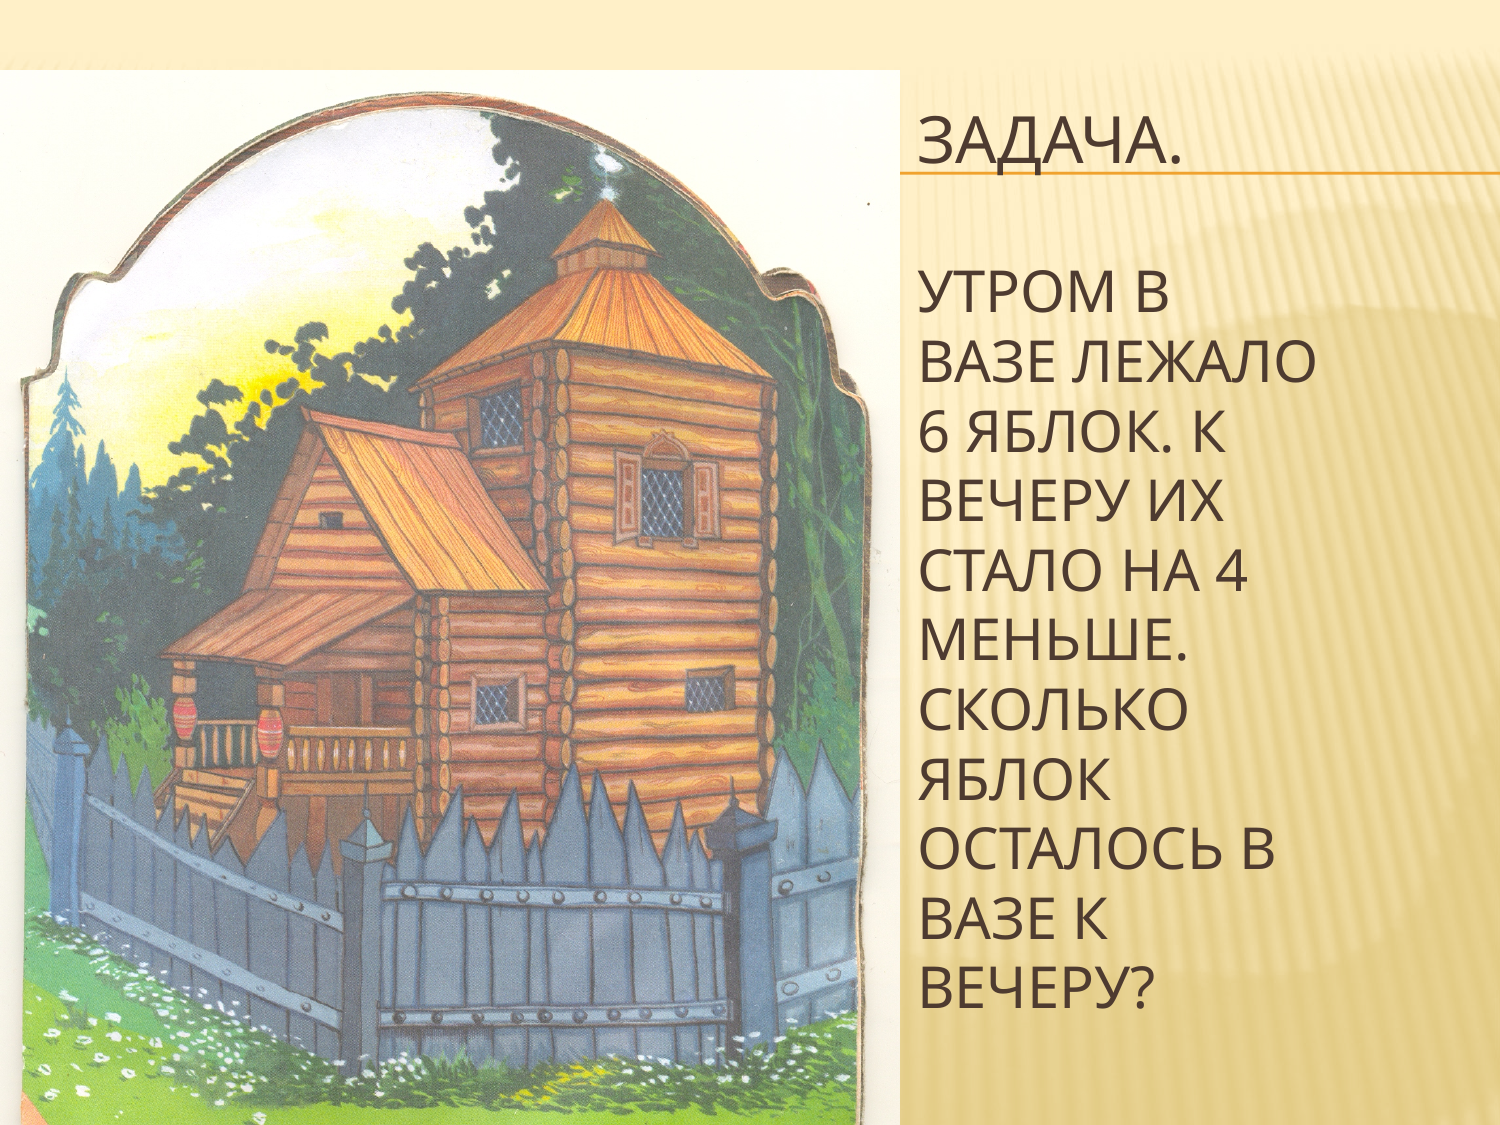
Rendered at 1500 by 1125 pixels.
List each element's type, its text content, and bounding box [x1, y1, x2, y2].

title Задача. Утром в вазе лежало 6 яблок. К вечеру их стало на 4 меньше. Сколько яблок осталось в вазе к вечеру? [902, 52, 1336, 1067]
picture [0, 70, 900, 1125]
